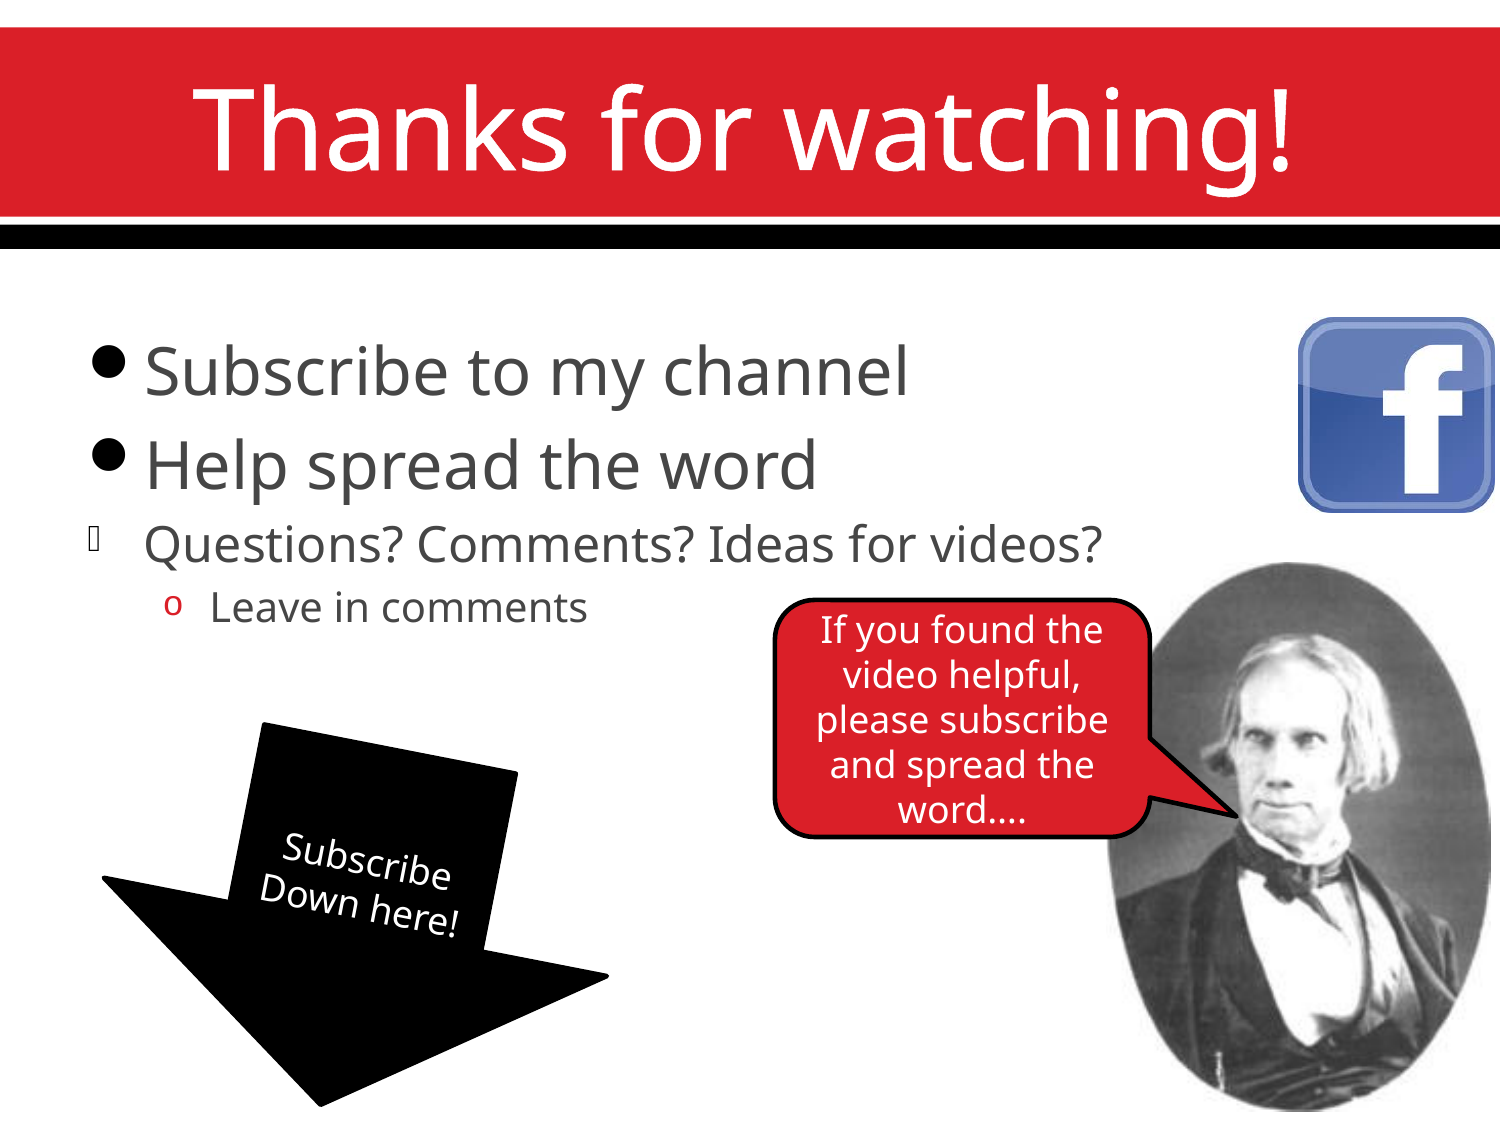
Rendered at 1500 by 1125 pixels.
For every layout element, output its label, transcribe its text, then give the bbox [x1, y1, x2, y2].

list Subscribe to my channel Help spread the word Questions? Comments? Ideas for videos? Leave in comments [72, 321, 1423, 1032]
picture [1298, 316, 1495, 513]
title Thanks for watching! [69, 37, 1420, 213]
text_box If you found the video helpful, please subscribe and spread the word…. [772, 597, 1101, 840]
picture [1106, 562, 1491, 1112]
text_box Subscribe Down here! [101, 722, 610, 1107]
